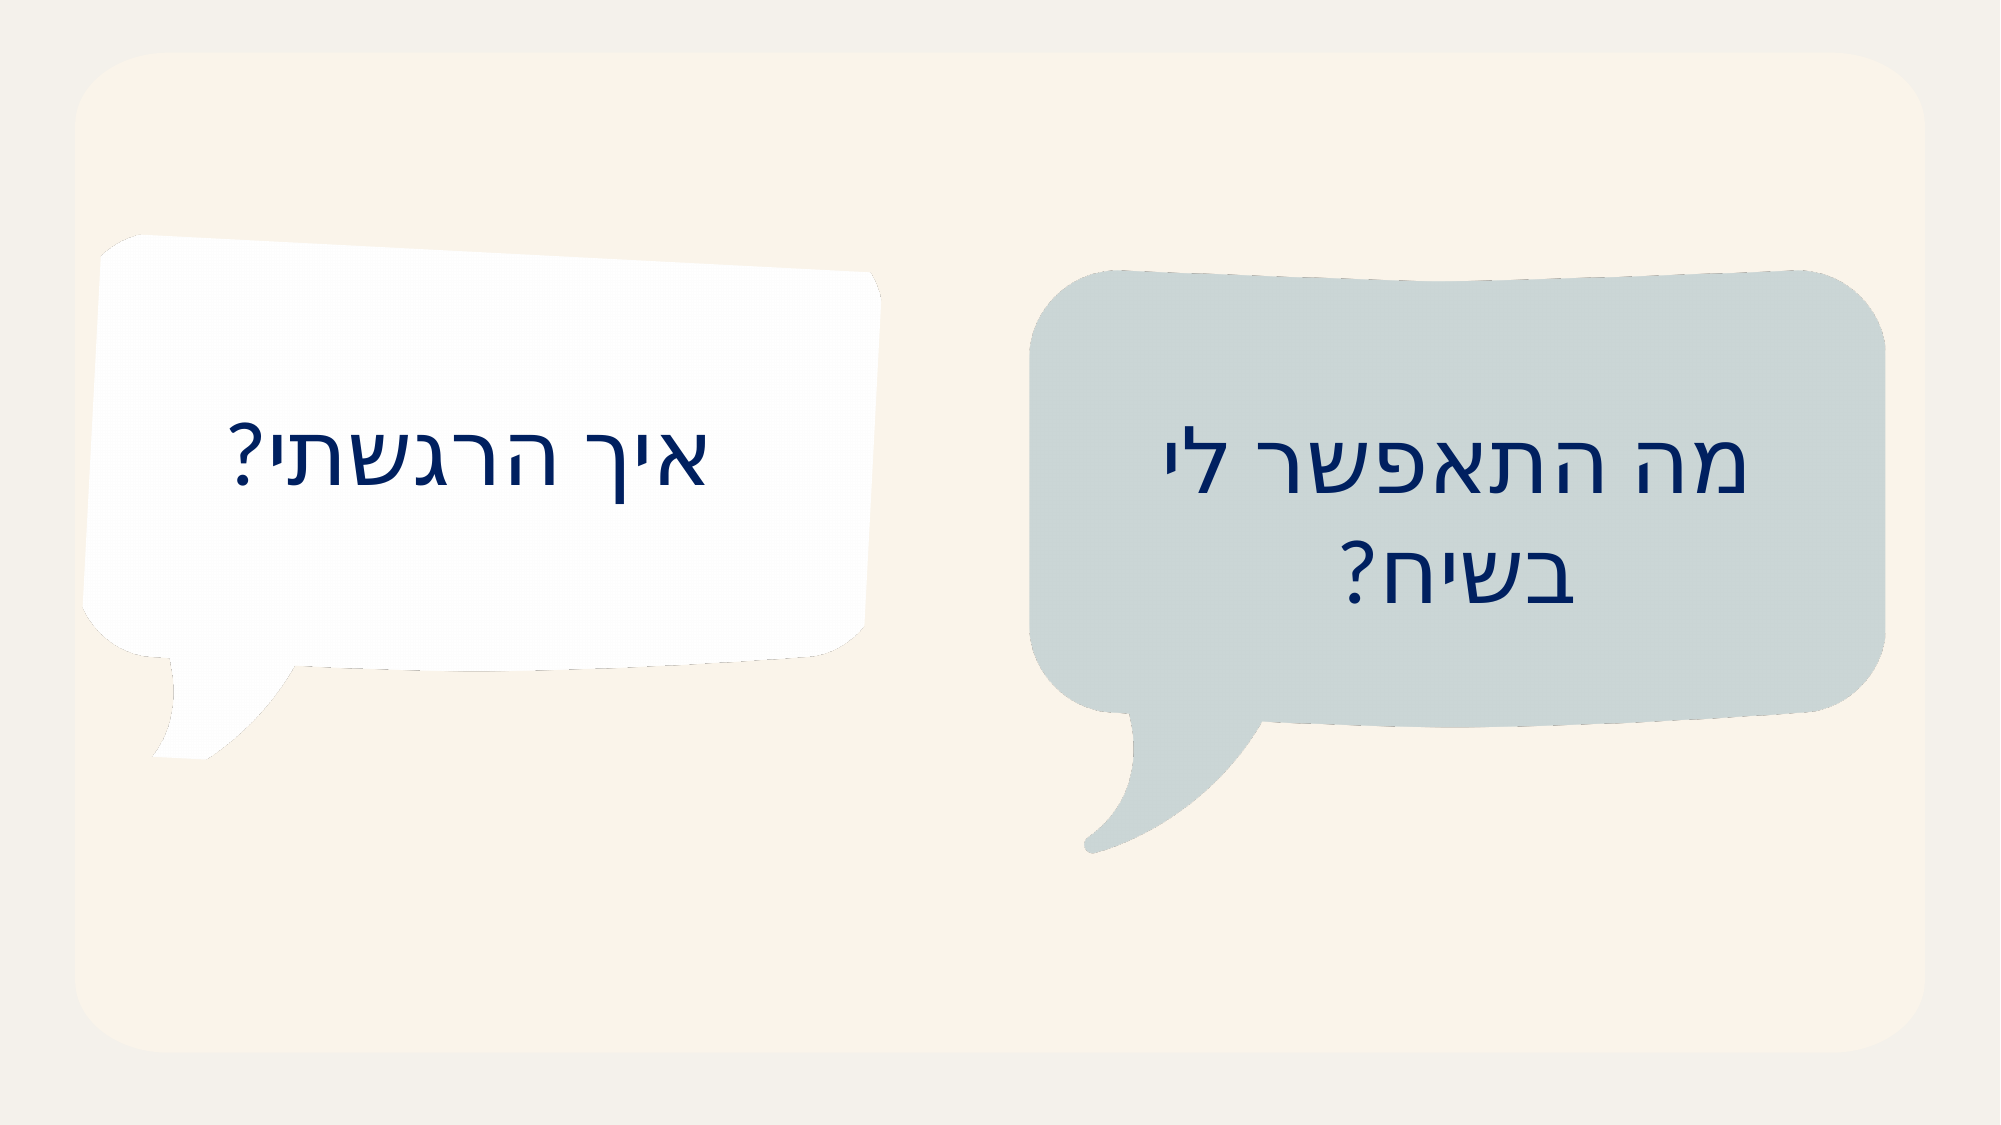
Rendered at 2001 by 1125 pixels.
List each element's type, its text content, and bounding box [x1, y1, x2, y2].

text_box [499, 0, 1501, 1125]
text_box [1504, 270, 1886, 854]
text_box מה התאפשר לי בשיח? [1504, 394, 1852, 629]
text_box [75, 512, 494, 775]
text_box [94, 232, 494, 386]
text_box איך הרגשתי? [75, 386, 494, 512]
